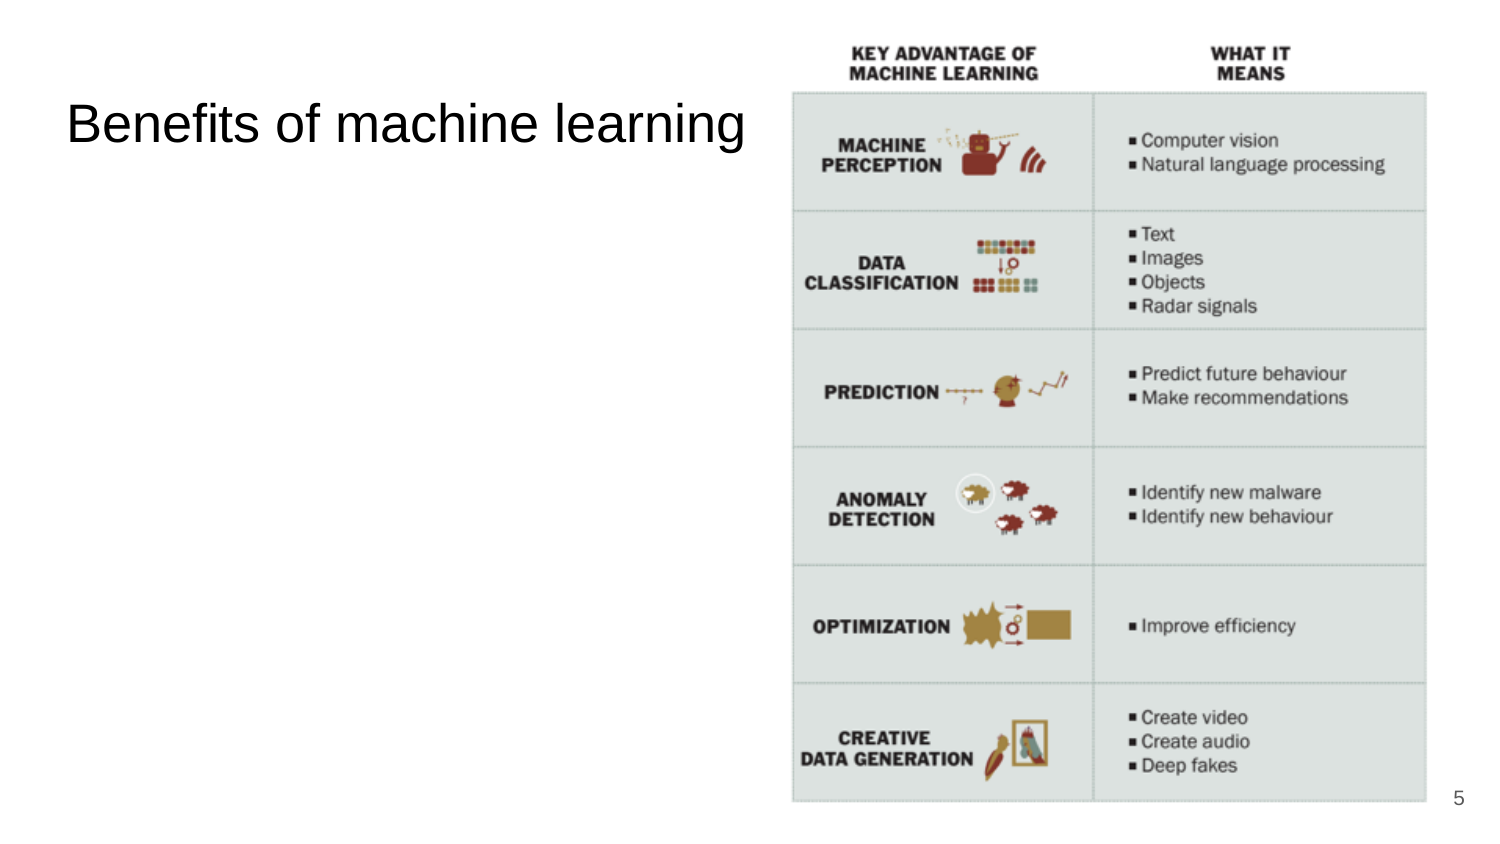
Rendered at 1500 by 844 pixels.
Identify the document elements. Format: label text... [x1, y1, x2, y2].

slide_number 5 [1389, 764, 1480, 830]
title Benefits of machine learning [51, 72, 777, 225]
picture [782, 28, 1436, 815]
